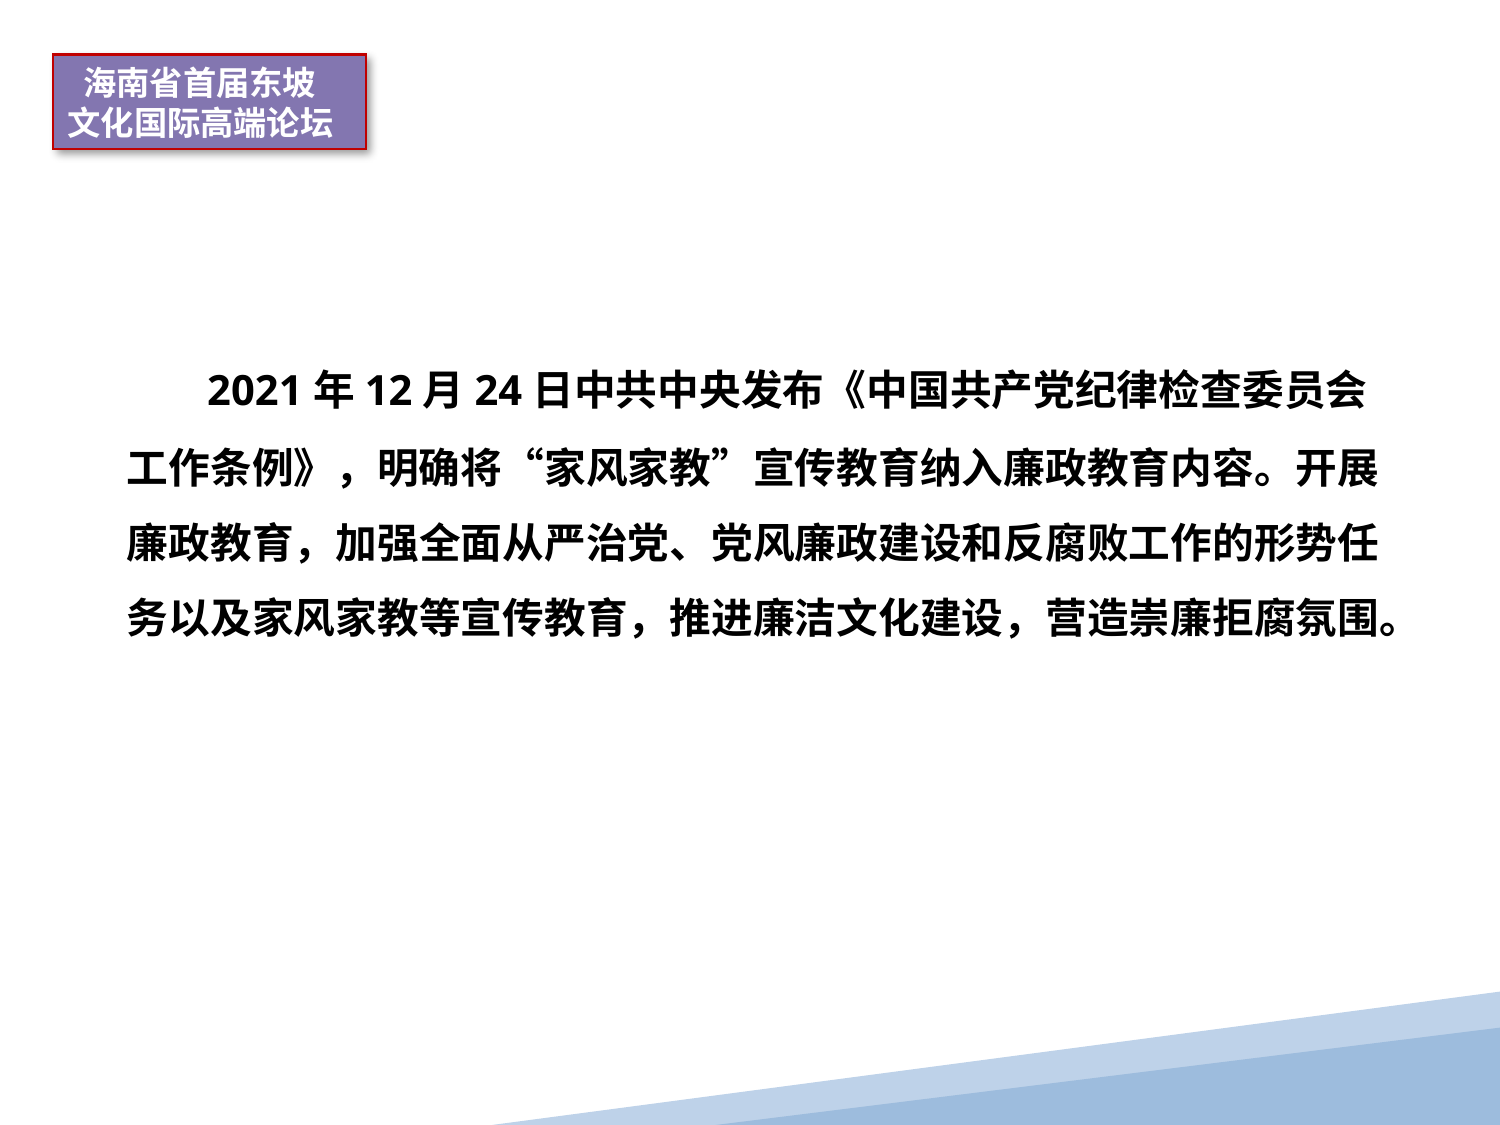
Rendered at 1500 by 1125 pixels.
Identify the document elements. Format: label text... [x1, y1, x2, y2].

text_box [492, 991, 1500, 1125]
text_box 2021年12月24日中共中央发布《中国共产党纪律检查委员会工作条例》，明确将“家风家教”宣传教育纳入廉政教育内容。开展廉政教育，加强全面从严治党、党风廉政建设和反腐败工作的形势任务以及家风家教等宣传教育，推进廉洁文化建设，营造崇廉拒腐氛围。 [112, 302, 1399, 700]
text_box 海南省首届东坡 文化国际高端论坛 [52, 53, 367, 150]
